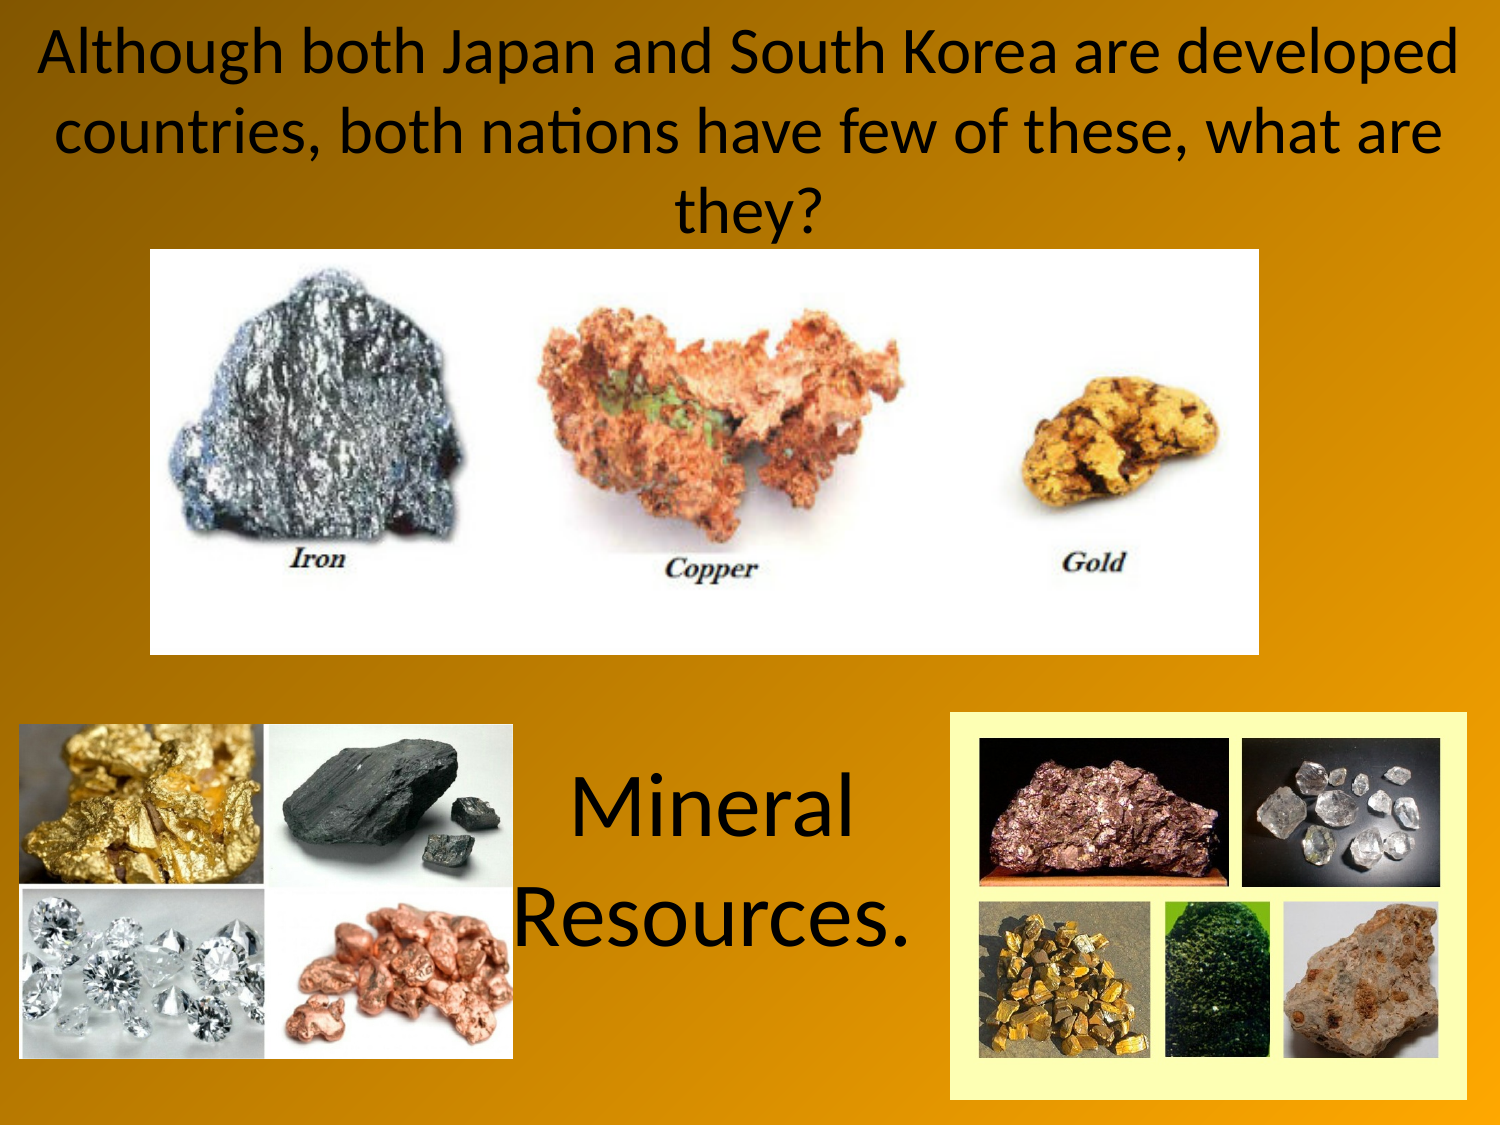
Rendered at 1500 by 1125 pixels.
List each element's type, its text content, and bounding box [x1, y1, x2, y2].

picture [149, 249, 1259, 655]
picture [18, 724, 513, 1059]
text_box Mineral Resources. [516, 737, 944, 973]
text_box Although both Japan and South Korea are developed countries, both nations have few of these, what are they? [0, 0, 1500, 255]
picture [949, 712, 1467, 1101]
